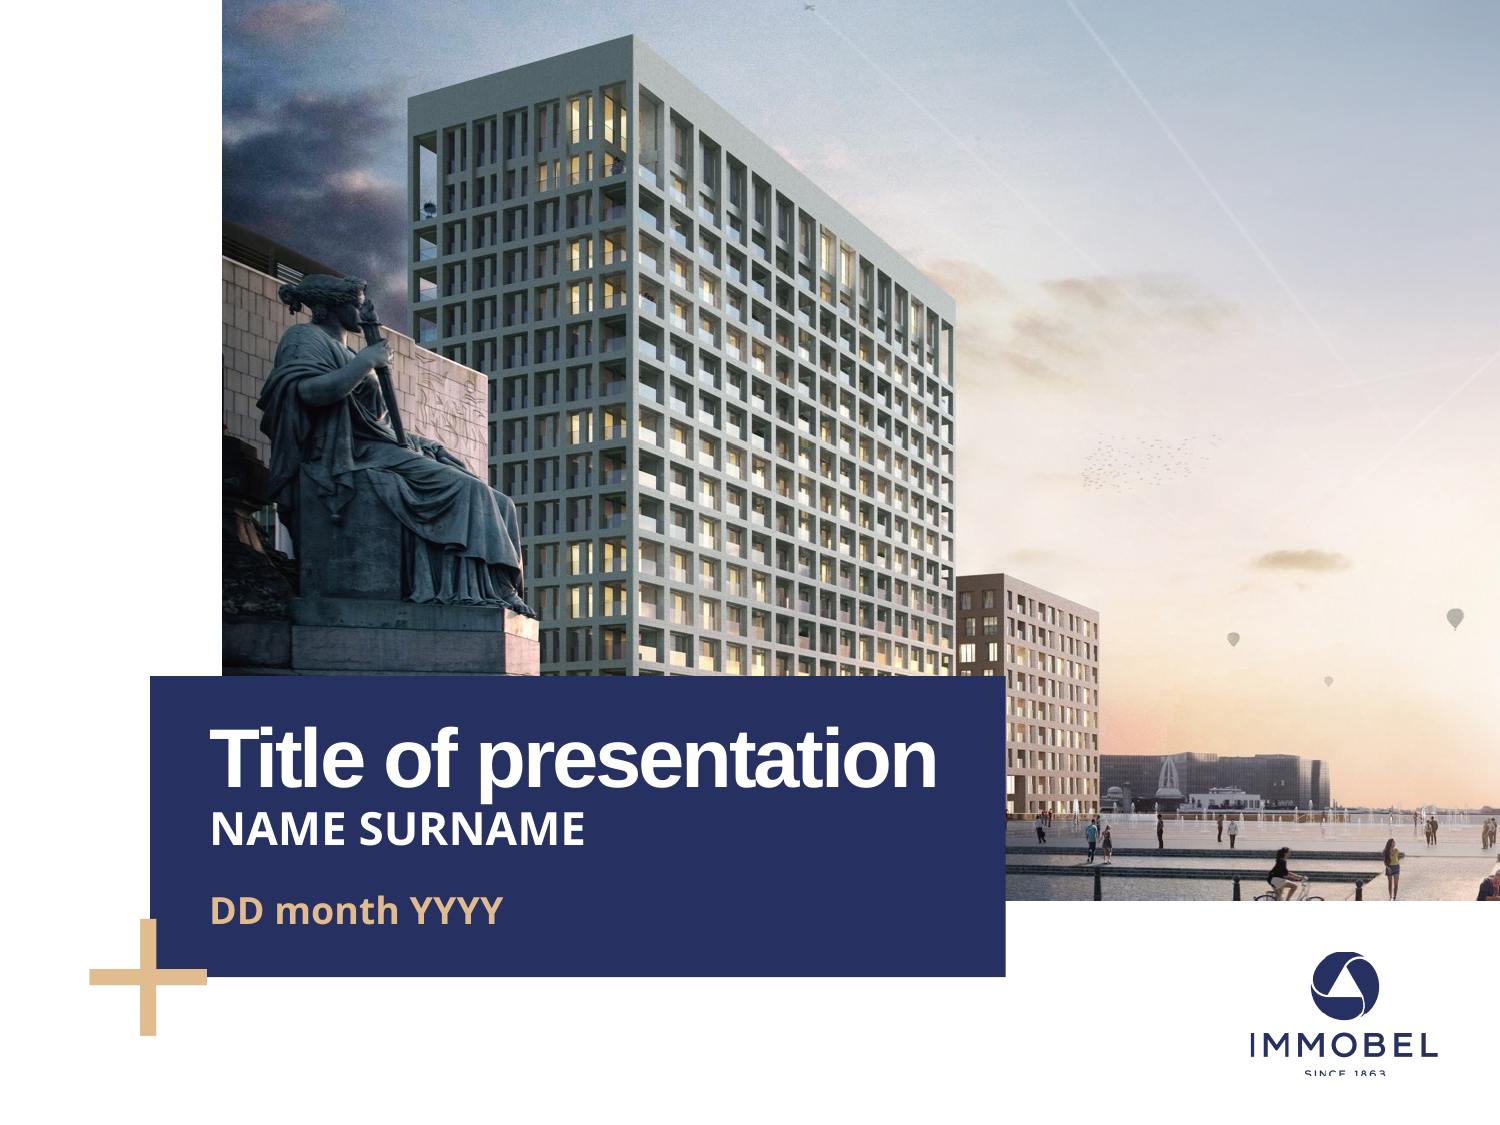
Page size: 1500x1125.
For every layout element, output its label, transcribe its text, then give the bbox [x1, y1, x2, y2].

text_box [89, 918, 207, 1036]
list Title of presentation NAME SURNAME DD month YYYY [150, 676, 1006, 978]
picture [222, 0, 1500, 901]
